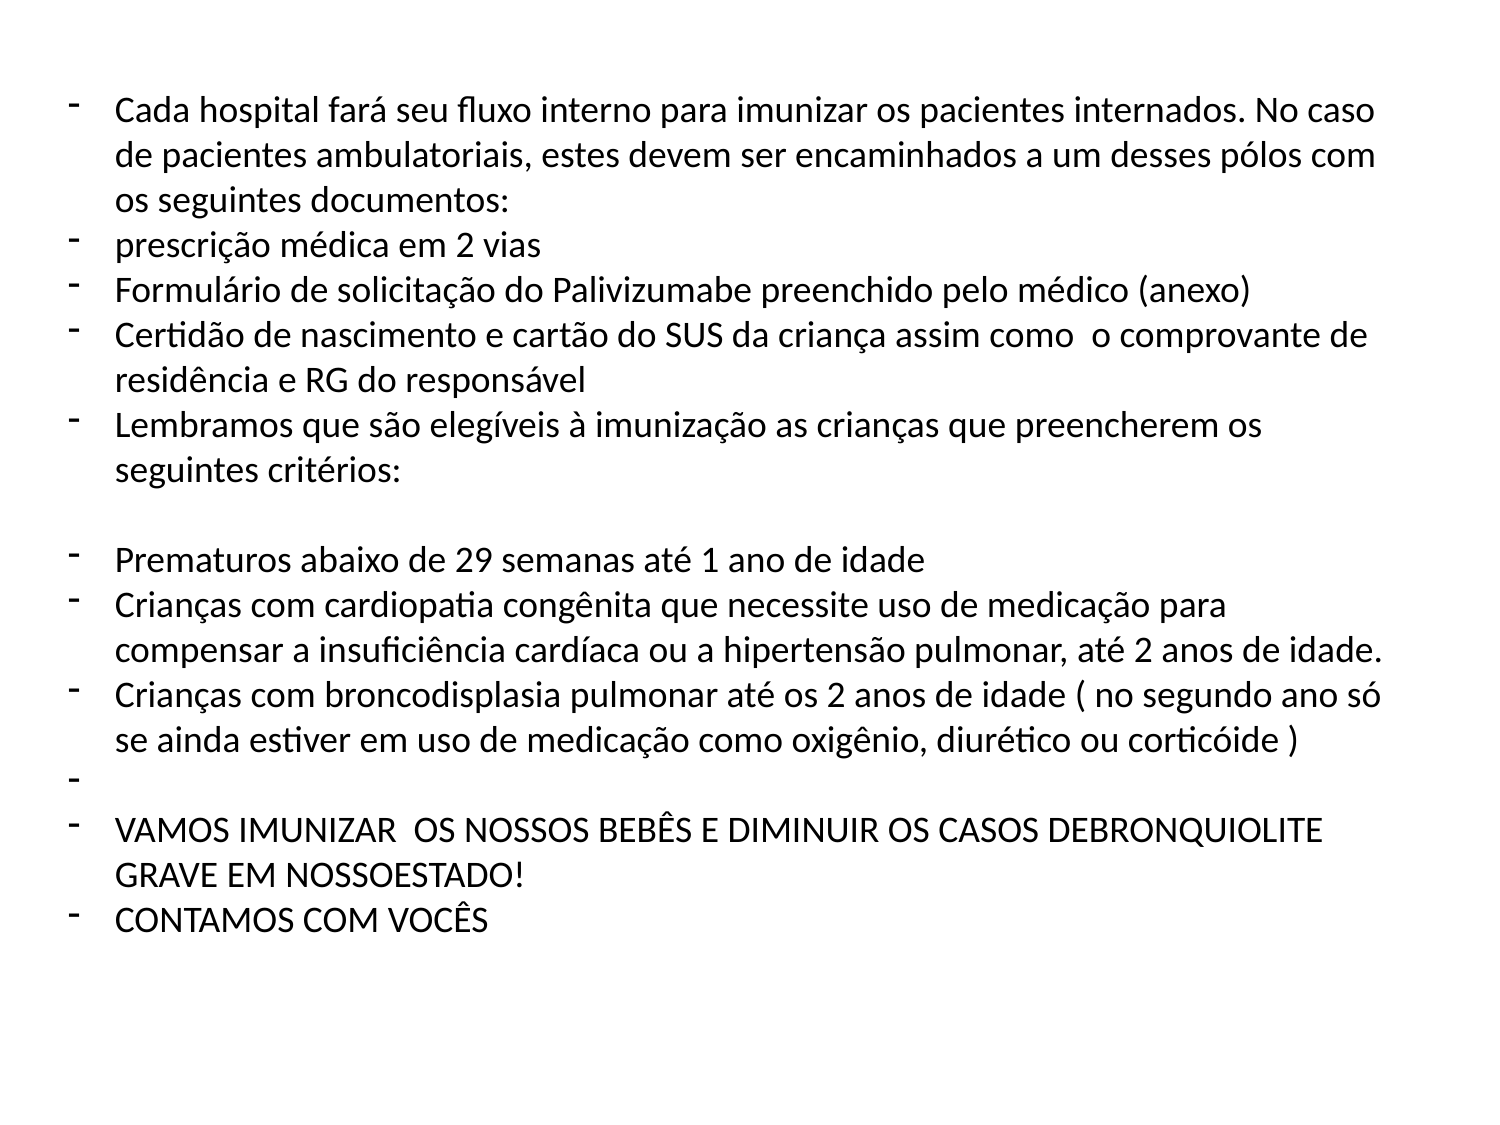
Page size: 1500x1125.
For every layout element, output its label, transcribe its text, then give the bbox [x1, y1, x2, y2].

text_box Cada hospital fará seu fluxo interno para imunizar os pacientes internados. No caso de pacientes ambulatoriais, estes devem ser encaminhados a um desses pólos com os seguintes documentos: prescrição médica em 2 vias Formulário de solicitação do Palivizumabe preenchido pelo médico (anexo) Certidão de nascimento e cartão do SUS da criança assim como o comprovante de residência e RG do responsável Lembramos que são elegíveis à imunização as crianças que preencherem os seguintes critérios: Prematuros abaixo de 29 semanas até 1 ano de idade Crianças com cardiopatia congênita que necessite uso de medicação para compensar a insuficiência cardíaca ou a hipertensão pulmonar, até 2 anos de idade. Crianças com broncodisplasia pulmonar até os 2 anos de idade ( no segundo ano só se ainda estiver em uso de medicação como oxigênio, diurético ou corticóide ) VAMOS IMUNIZAR OS NOSSOS BEBÊS E DIMINUIR OS CASOS DEBRONQUIOLITE GRAVE EM NOSSOESTADO! CONTAMOS COM VOCÊS [53, 78, 1400, 948]
